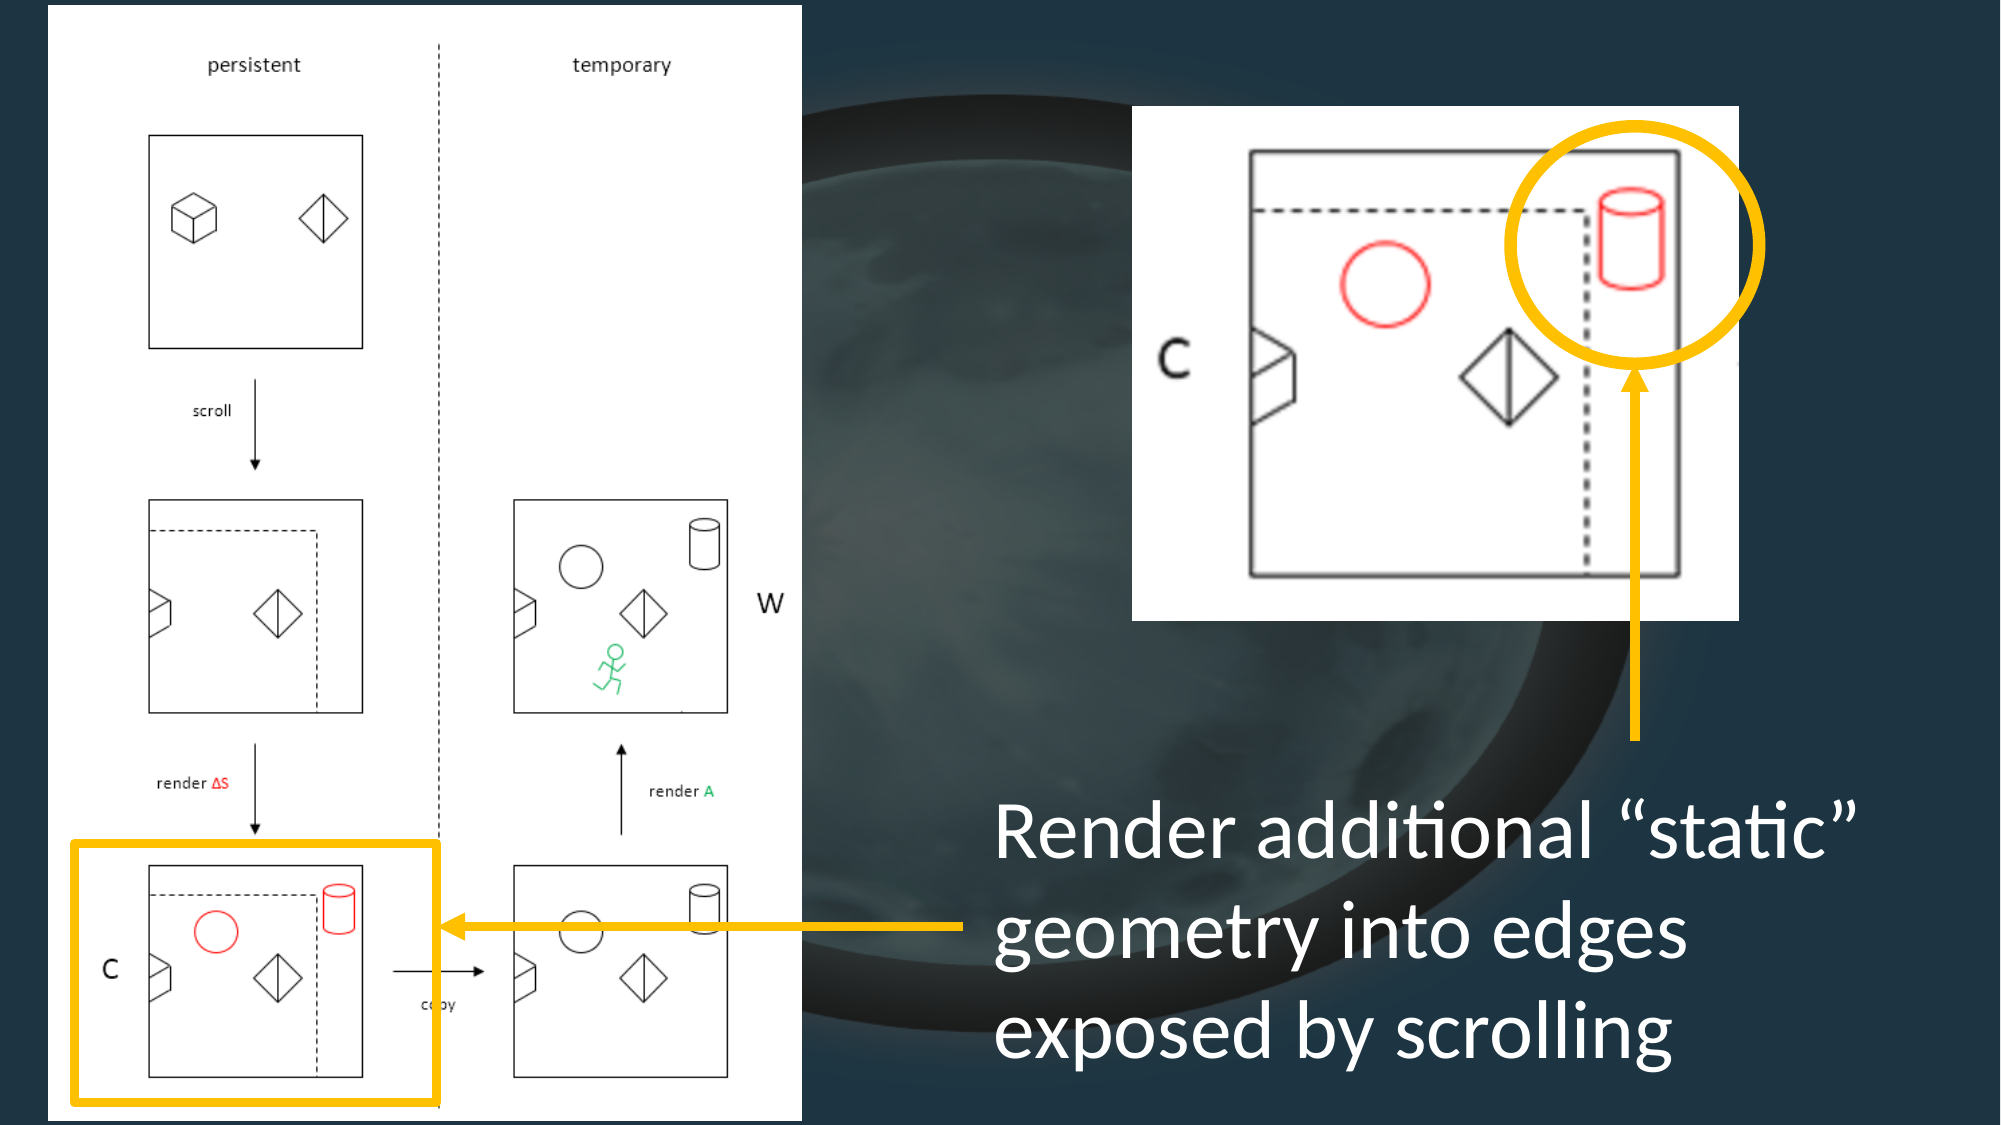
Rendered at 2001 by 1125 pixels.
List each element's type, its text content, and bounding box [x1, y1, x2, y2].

picture [0, 0, 2001, 1125]
text_box [1739, 178, 1761, 312]
text_box Render additional “static” geometry into edges exposed by scrolling [979, 767, 1892, 1083]
